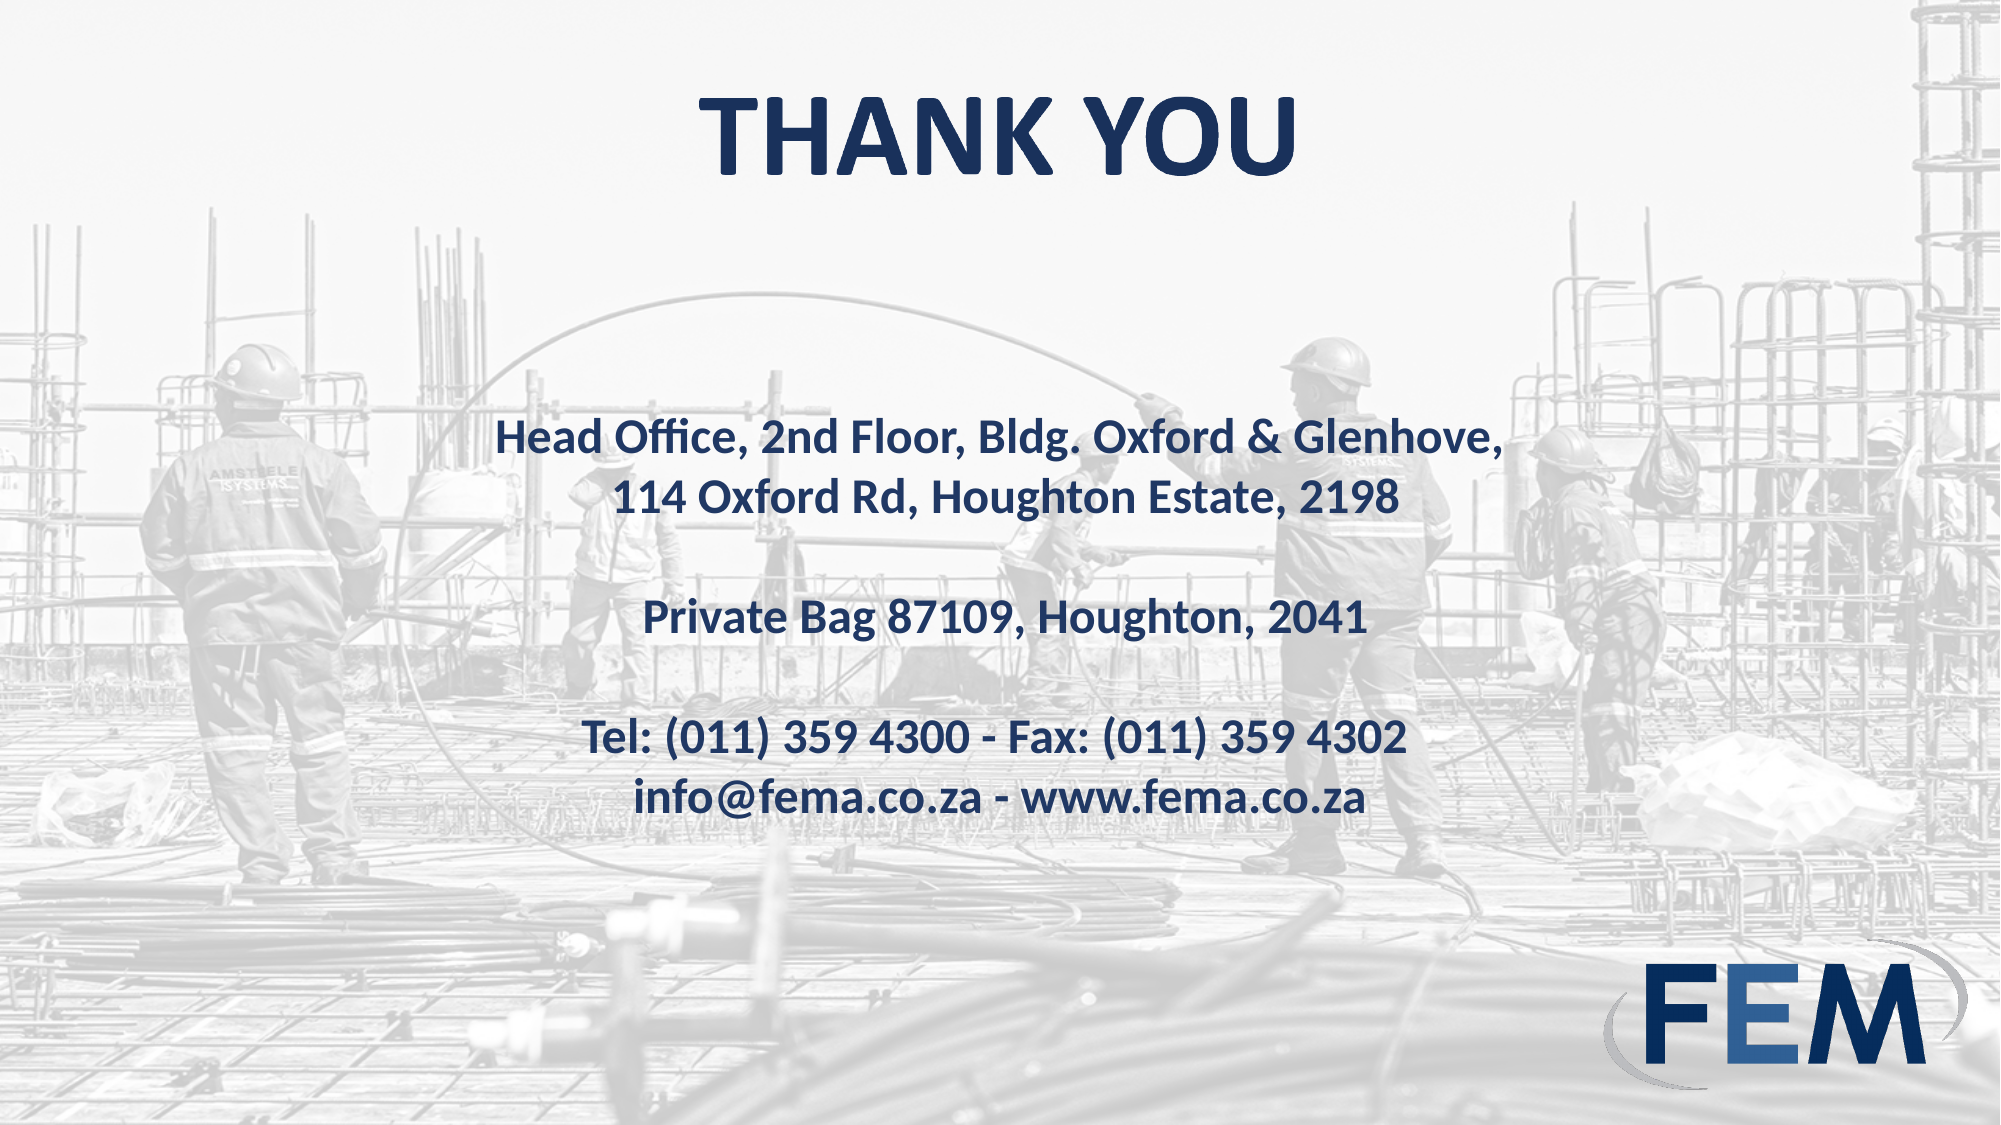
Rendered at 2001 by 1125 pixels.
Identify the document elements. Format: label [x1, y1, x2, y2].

picture [1602, 939, 1969, 1090]
picture [698, 75, 1302, 212]
